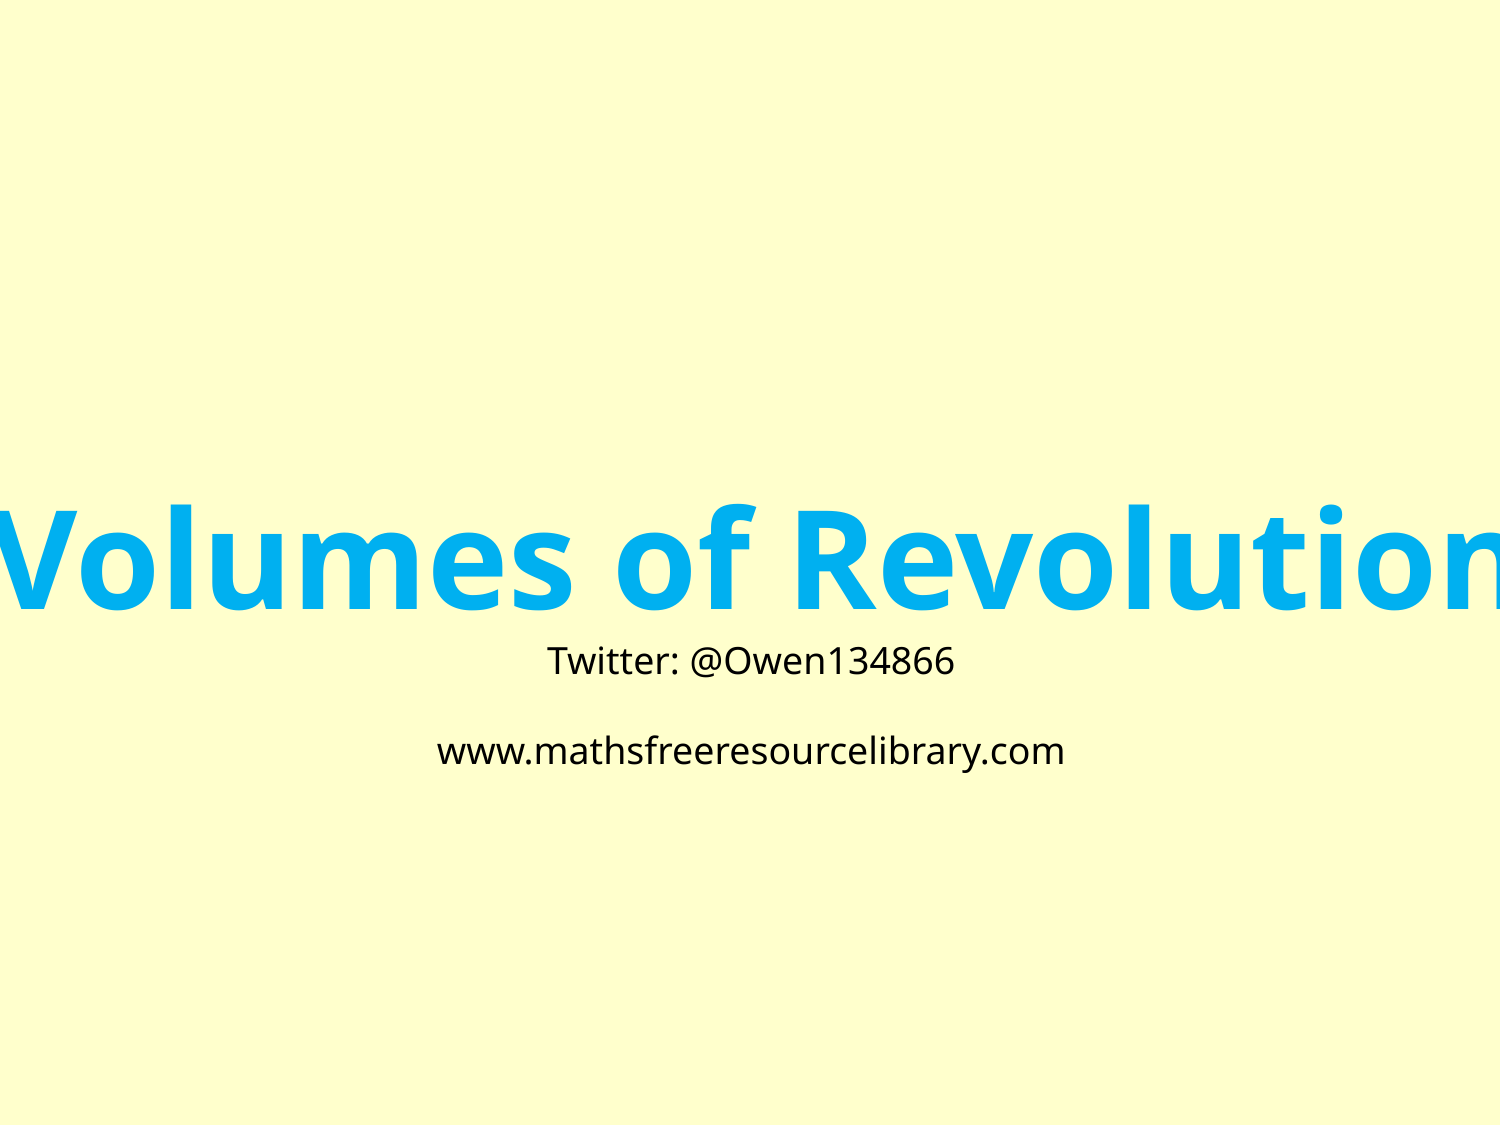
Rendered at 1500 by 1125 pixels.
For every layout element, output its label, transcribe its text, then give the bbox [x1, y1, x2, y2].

text_box Twitter: @Owen134866 www.mathsfreeresourcelibrary.com [421, 629, 1081, 780]
text_box Volumes of Revolution [0, 466, 1500, 643]
